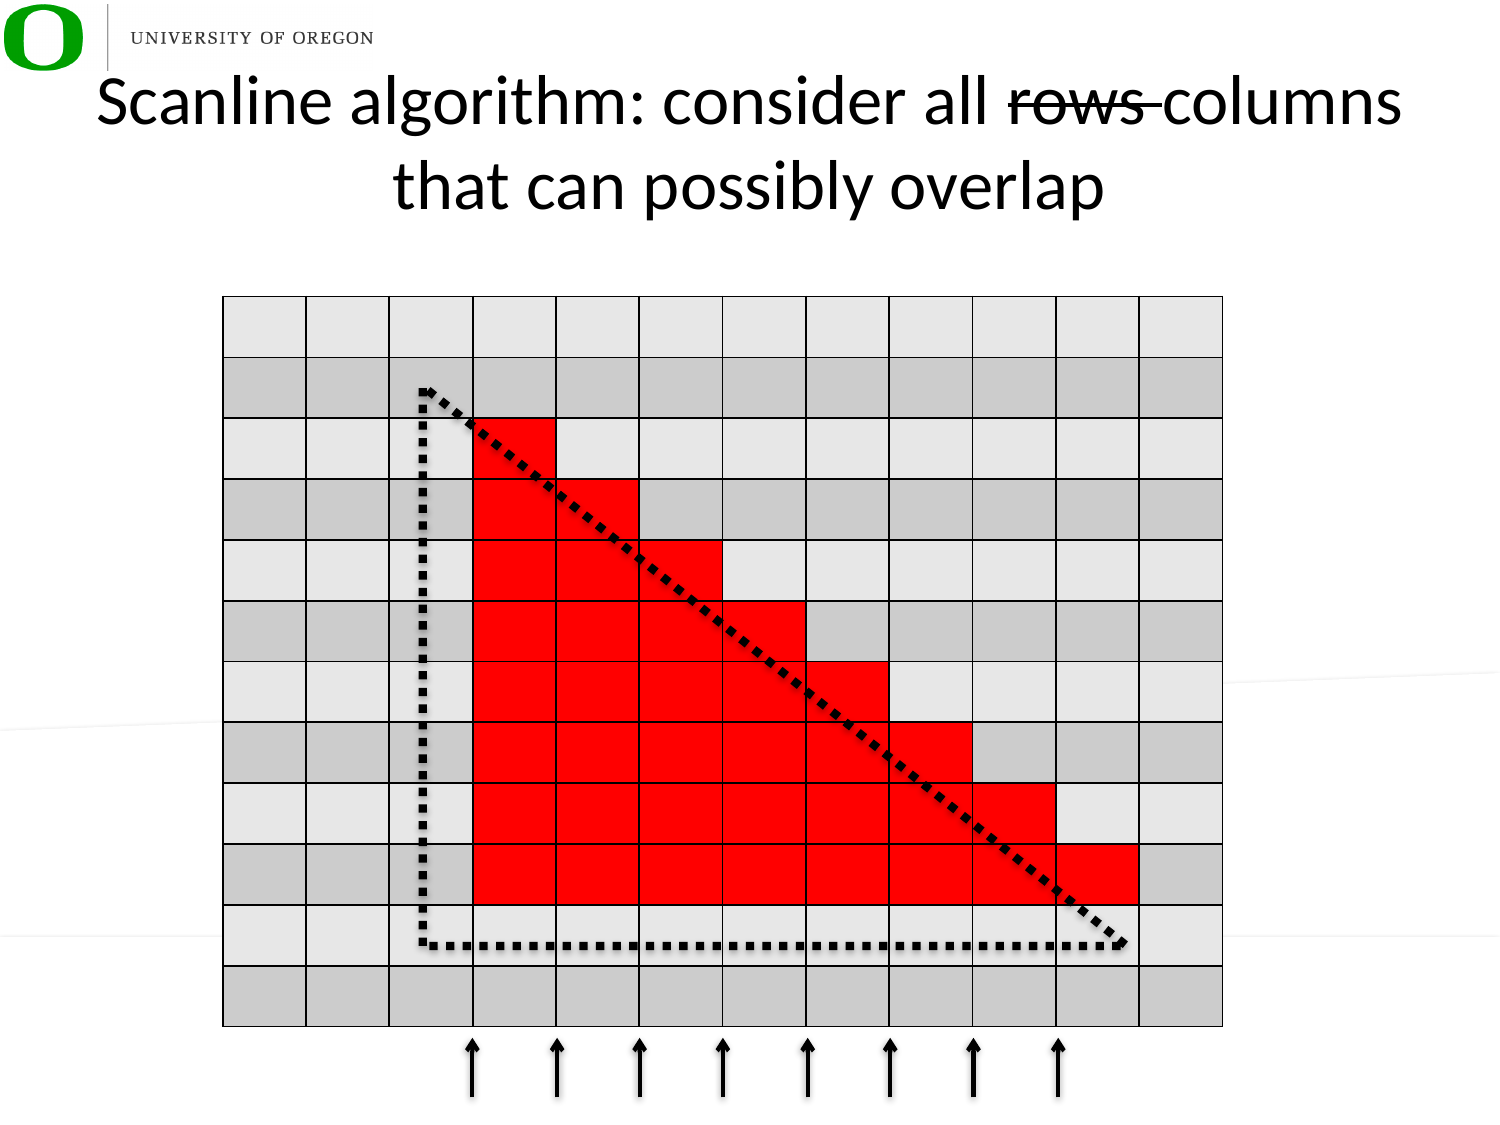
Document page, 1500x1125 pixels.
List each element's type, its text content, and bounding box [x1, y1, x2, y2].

table_cell [390, 480, 417, 539]
table_cell [723, 480, 805, 539]
table_cell [1057, 662, 1138, 721]
table_cell [1140, 602, 1222, 661]
table_cell [973, 358, 1055, 417]
table_cell [307, 541, 388, 600]
table_cell [545, 480, 555, 488]
table_cell [390, 845, 417, 904]
table_cell [307, 723, 388, 782]
table_cell [1140, 358, 1222, 417]
table_cell [807, 480, 888, 539]
table_header [890, 297, 972, 357]
table_cell [224, 723, 305, 782]
table_cell [390, 784, 417, 843]
table_cell [973, 723, 1055, 782]
table_cell [224, 784, 305, 843]
table_cell [1057, 723, 1138, 782]
table_cell [390, 419, 417, 478]
table_cell [390, 662, 417, 721]
table_cell [890, 967, 972, 1026]
table_cell [390, 358, 472, 417]
table_cell [307, 967, 388, 1026]
table_cell [224, 967, 305, 1026]
table_cell [1140, 784, 1222, 843]
table_cell [640, 480, 722, 539]
table_cell [890, 723, 972, 782]
table_cell [1005, 845, 1055, 885]
table_cell [224, 845, 305, 904]
table_cell [973, 954, 1055, 965]
table_cell [224, 602, 305, 661]
table_cell [1140, 480, 1222, 539]
table_cell [390, 541, 417, 600]
table_cell [307, 419, 388, 478]
table_cell [890, 358, 972, 417]
text_box [0, 936, 1500, 1125]
table_cell [723, 541, 805, 600]
table_cell [890, 541, 972, 600]
table_cell [640, 419, 722, 478]
table_cell [640, 967, 722, 1026]
text_box [422, 385, 1128, 947]
picture [4, 4, 373, 71]
table_header [557, 297, 638, 357]
table_cell [307, 480, 388, 539]
table_header [307, 297, 388, 357]
table_cell [307, 784, 388, 843]
table_cell [622, 541, 638, 554]
table_cell [723, 358, 805, 417]
table_header [390, 297, 472, 357]
table_cell [774, 662, 805, 686]
table_cell [557, 358, 638, 417]
table_cell [928, 784, 972, 819]
table_cell [474, 358, 555, 417]
table_header [1140, 297, 1222, 357]
table_cell [640, 541, 722, 600]
table_cell [890, 954, 972, 965]
table_cell [1057, 967, 1138, 1026]
table_cell [1140, 662, 1222, 721]
table_cell [807, 419, 888, 478]
table_cell [973, 419, 1055, 478]
table_cell [1140, 419, 1222, 478]
table_cell [723, 602, 805, 661]
table_cell [224, 662, 305, 721]
table_cell [224, 906, 305, 965]
table_cell [224, 480, 305, 539]
table_cell [557, 967, 638, 1026]
table_cell [807, 967, 888, 1026]
table_cell [390, 723, 417, 782]
table_header [973, 297, 1055, 357]
table_cell [307, 602, 388, 661]
table_cell [1057, 480, 1138, 539]
table_cell [557, 419, 638, 478]
table_cell [973, 662, 1055, 721]
table_cell [723, 419, 805, 478]
table_header [224, 297, 305, 357]
table_cell [1057, 602, 1138, 661]
table_cell [1057, 358, 1138, 417]
table_cell [807, 662, 888, 721]
table_cell [851, 723, 888, 752]
table_cell [474, 419, 555, 478]
table_cell [1140, 541, 1222, 600]
table_cell [973, 784, 1055, 843]
table_cell [640, 954, 722, 965]
table_cell [307, 358, 388, 417]
table_cell [1057, 419, 1138, 478]
table_cell [1057, 906, 1138, 965]
table_cell [807, 541, 888, 600]
table_cell [723, 954, 805, 965]
table_cell [640, 358, 722, 417]
table_cell [973, 602, 1055, 661]
table_cell [890, 419, 972, 478]
table_header [474, 297, 555, 357]
table_header [1057, 297, 1138, 357]
table_cell [224, 541, 305, 600]
table_cell [723, 967, 805, 1026]
table_cell [807, 954, 888, 965]
title Scanline algorithm: consider all rows columns that can possibly overlap [75, 45, 1425, 233]
table_cell [307, 906, 388, 965]
table_cell [1140, 906, 1222, 965]
table_cell [1057, 784, 1138, 843]
table_cell [557, 954, 638, 965]
table_cell [307, 845, 388, 904]
table_cell [973, 541, 1055, 600]
table_cell [390, 906, 472, 965]
table_cell [390, 602, 417, 661]
table_cell [1057, 845, 1138, 904]
table_cell [1140, 723, 1222, 782]
table_cell [474, 954, 555, 965]
table_cell [224, 419, 305, 478]
table_cell [1140, 967, 1222, 1026]
table_cell [307, 662, 388, 721]
table_cell [973, 480, 1055, 539]
table_cell [1140, 845, 1222, 904]
table_header [723, 297, 805, 357]
table_cell [973, 967, 1055, 1026]
table_cell [807, 358, 888, 417]
table_cell [807, 602, 888, 661]
table_header [807, 297, 888, 357]
table_cell [1057, 541, 1138, 600]
table_cell [390, 967, 472, 1026]
table_header [640, 297, 722, 357]
table_cell [890, 480, 972, 539]
table_cell [224, 358, 305, 417]
table_cell [890, 602, 972, 661]
table_cell [557, 480, 638, 539]
table_cell [699, 602, 722, 620]
table_cell [890, 662, 972, 721]
table_cell [474, 967, 555, 1026]
